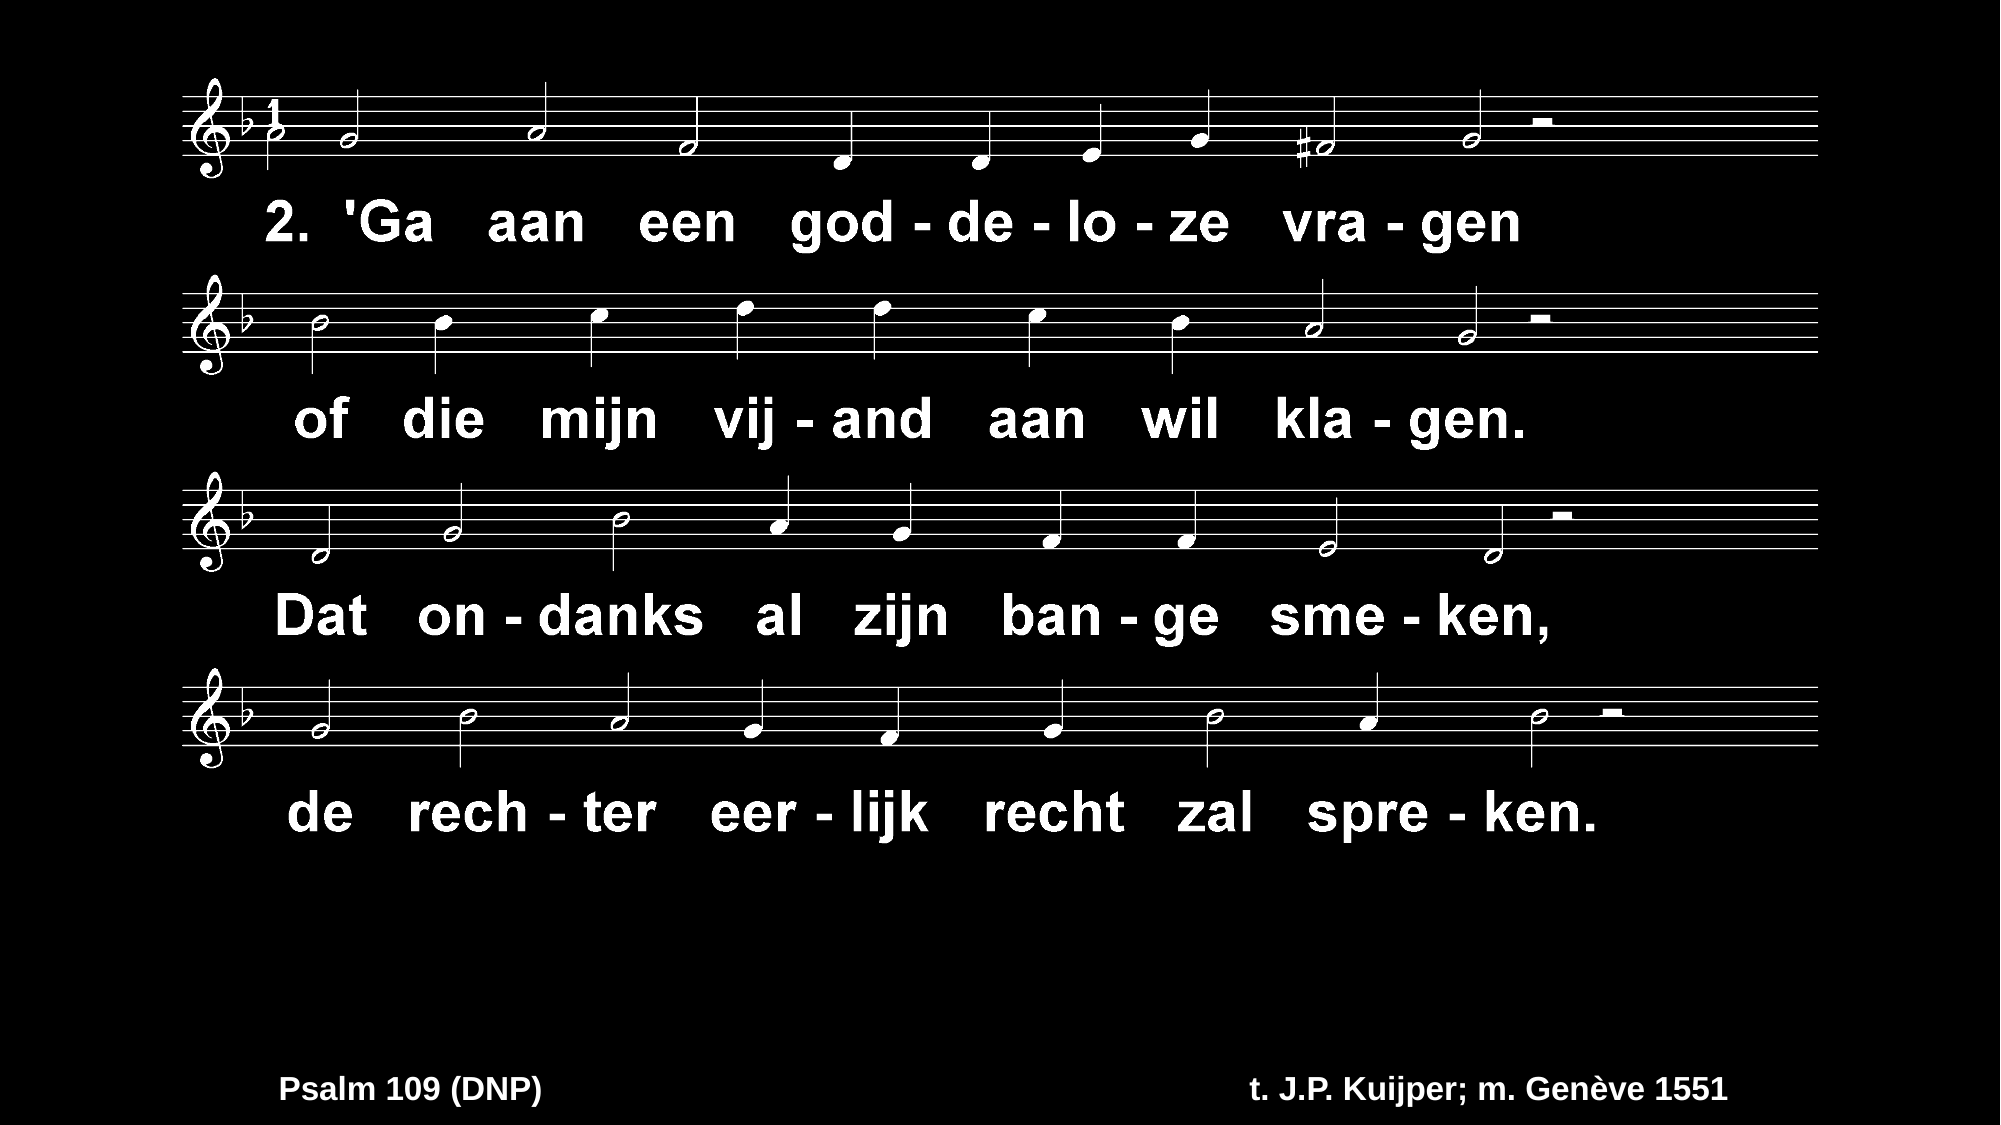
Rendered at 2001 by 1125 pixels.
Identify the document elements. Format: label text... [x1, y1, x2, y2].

picture [166, 62, 1834, 859]
text_box Psalm 109 (DNP) t. J.P. Kuijper; m. Genève 1551 [263, 1059, 1745, 1115]
